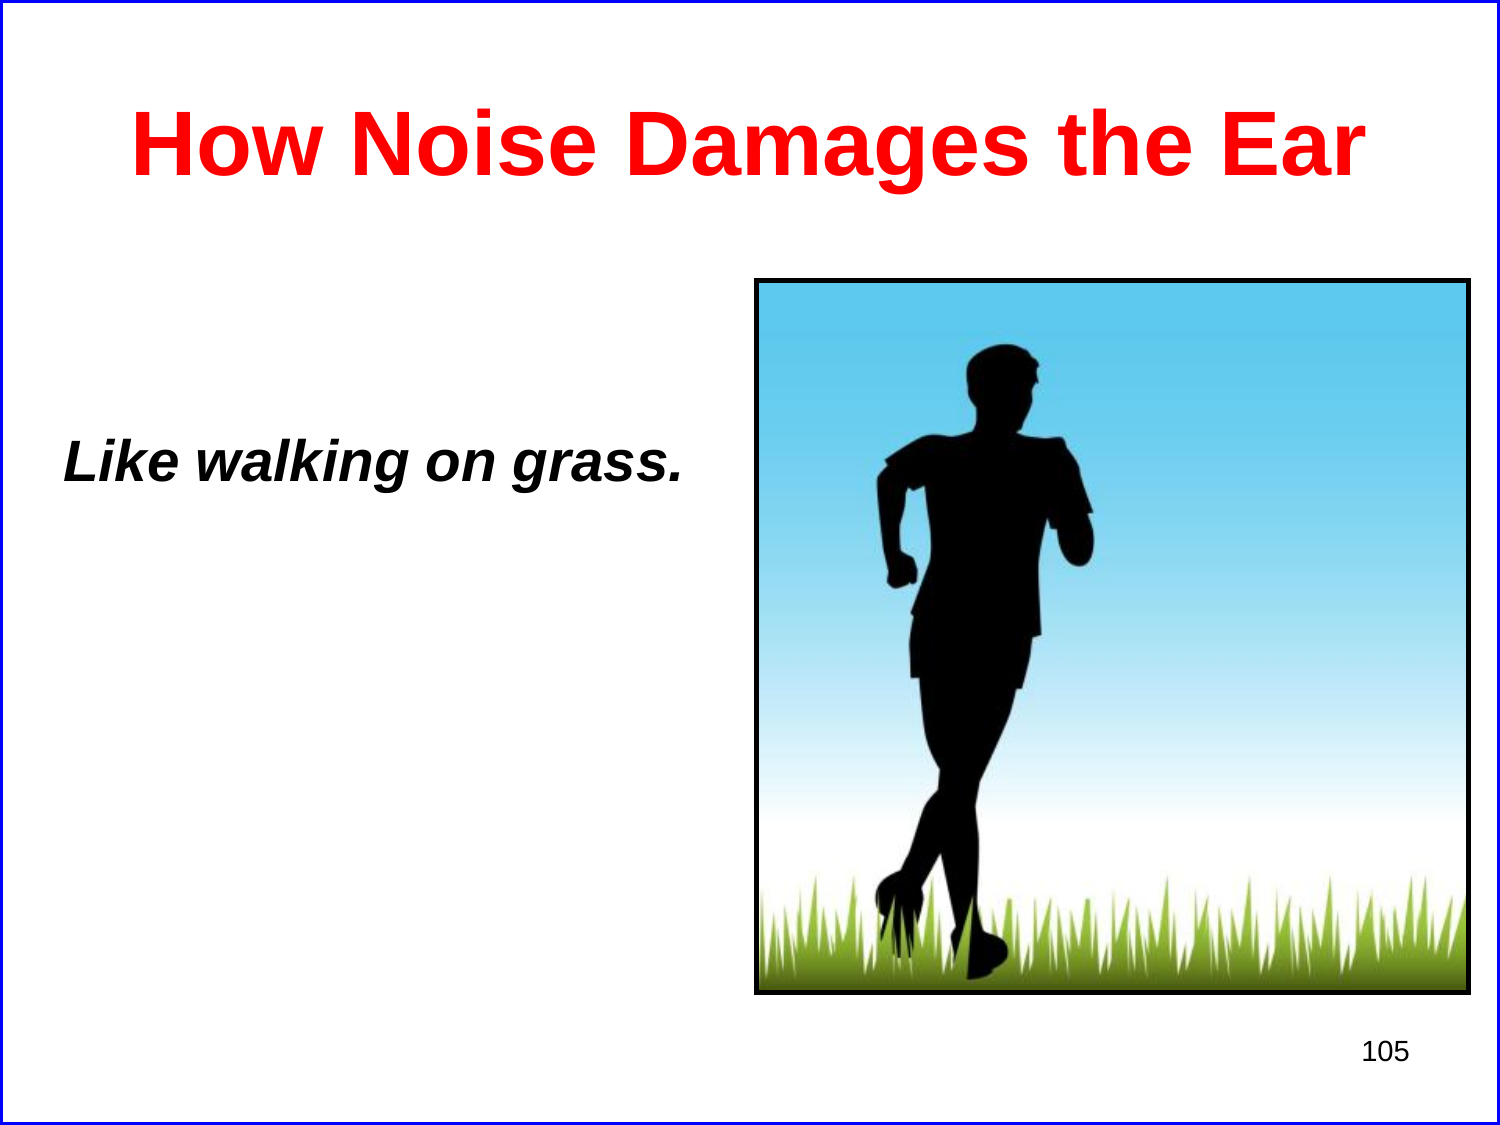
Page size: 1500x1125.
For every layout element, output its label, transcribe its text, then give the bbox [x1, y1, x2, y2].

slide_number 105 [1074, 1024, 1426, 1103]
title How Noise Damages the Ear [75, 45, 1425, 233]
picture [758, 282, 1467, 991]
text_box Like walking on grass. [45, 415, 704, 491]
